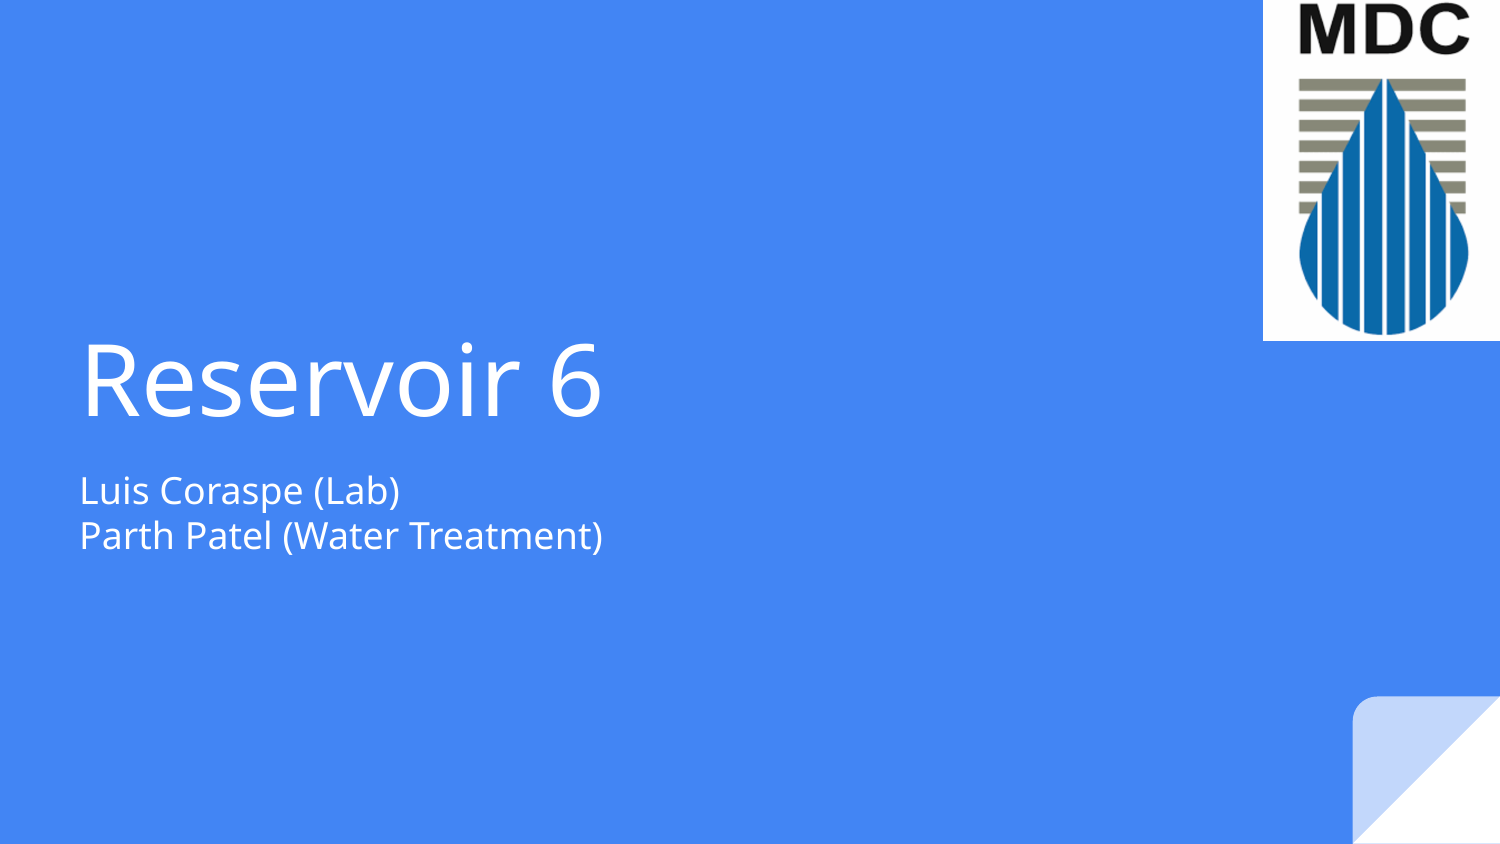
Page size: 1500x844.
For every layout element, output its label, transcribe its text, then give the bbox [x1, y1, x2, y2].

subtitle Luis Coraspe (Lab) Parth Patel (Water Treatment) [64, 451, 1413, 580]
title Reservoir 6 [64, 298, 1413, 451]
picture [1263, 0, 1500, 342]
